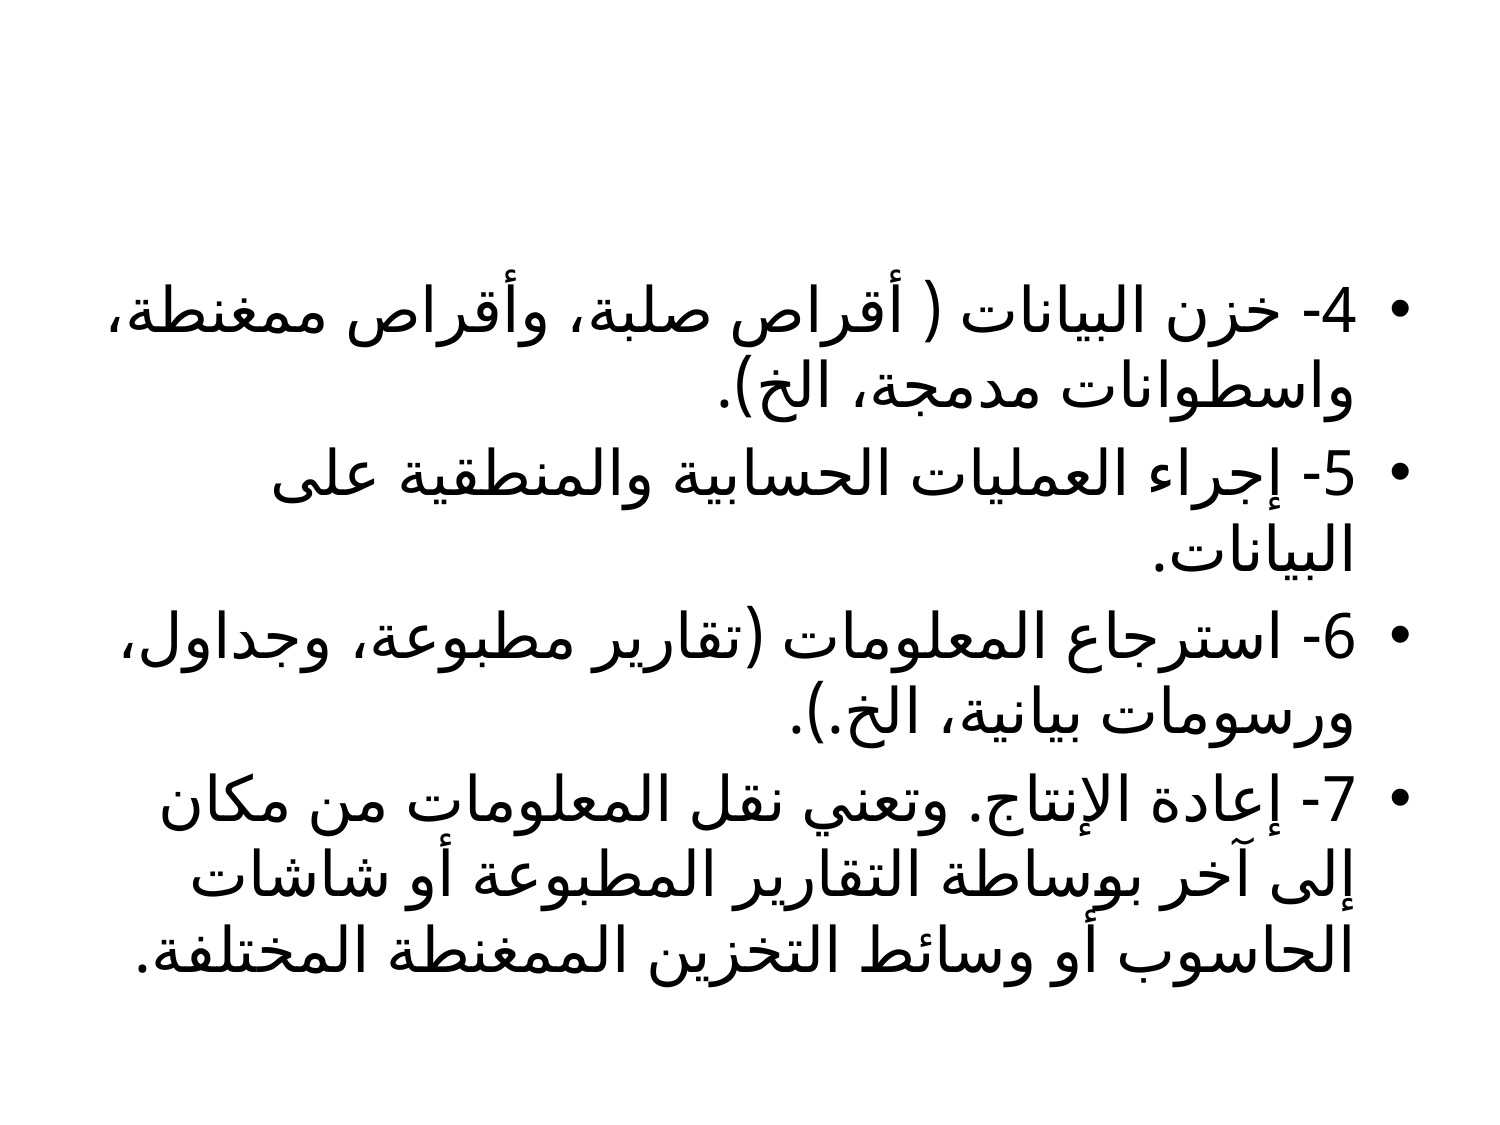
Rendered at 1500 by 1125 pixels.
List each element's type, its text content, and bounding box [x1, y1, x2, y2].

list 4- خزن البيانات ( أقراص صلبة، وأقراص ممغنطة، واسطوانات مدمجة، الخ). 5- إجراء العمليات الحسابية والمنطقية على البيانات. 6- استرجاع المعلومات (تقارير مطبوعة، وجداول، ورسومات بيانية، الخ.). 7- إعادة الإنتاج. وتعني نقل المعلومات من مكان إلى آخر بوساطة التقارير المطبوعة أو شاشات الحاسوب أو وسائط التخزين الممغنطة المختلفة. [75, 262, 1425, 1005]
